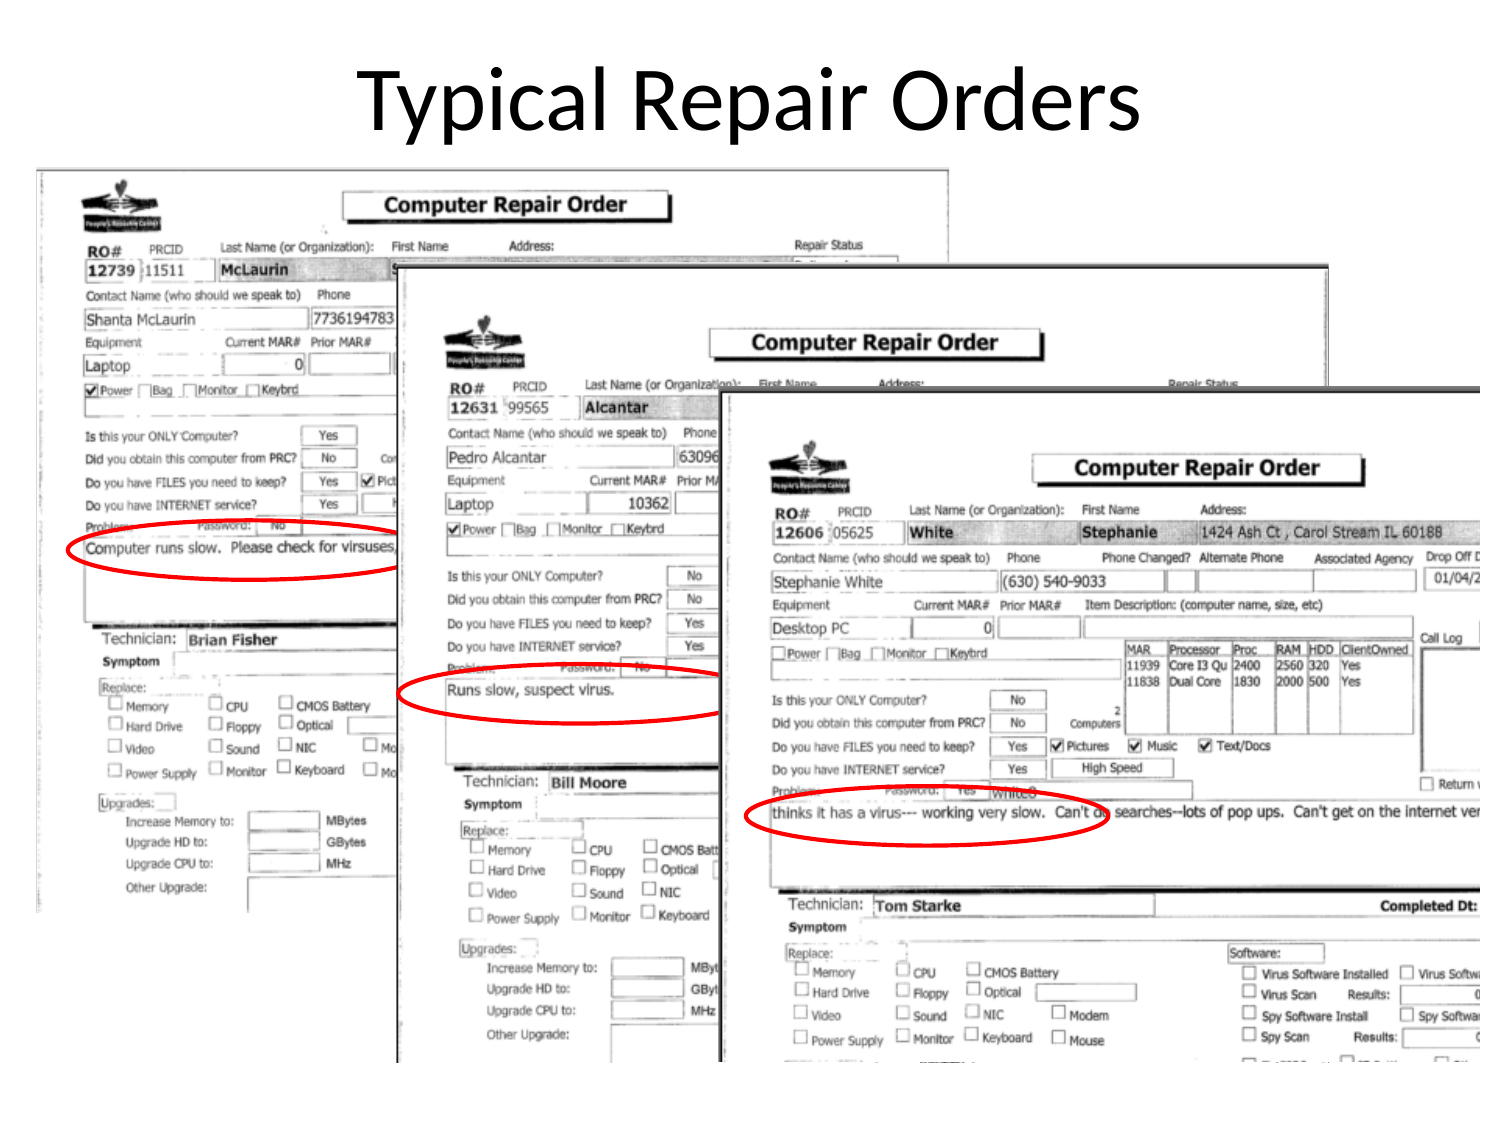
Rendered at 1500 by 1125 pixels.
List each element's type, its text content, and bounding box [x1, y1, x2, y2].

title Typical Repair Orders [310, 0, 1189, 188]
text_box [717, 385, 1481, 1062]
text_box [396, 262, 1329, 1063]
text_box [36, 166, 950, 914]
